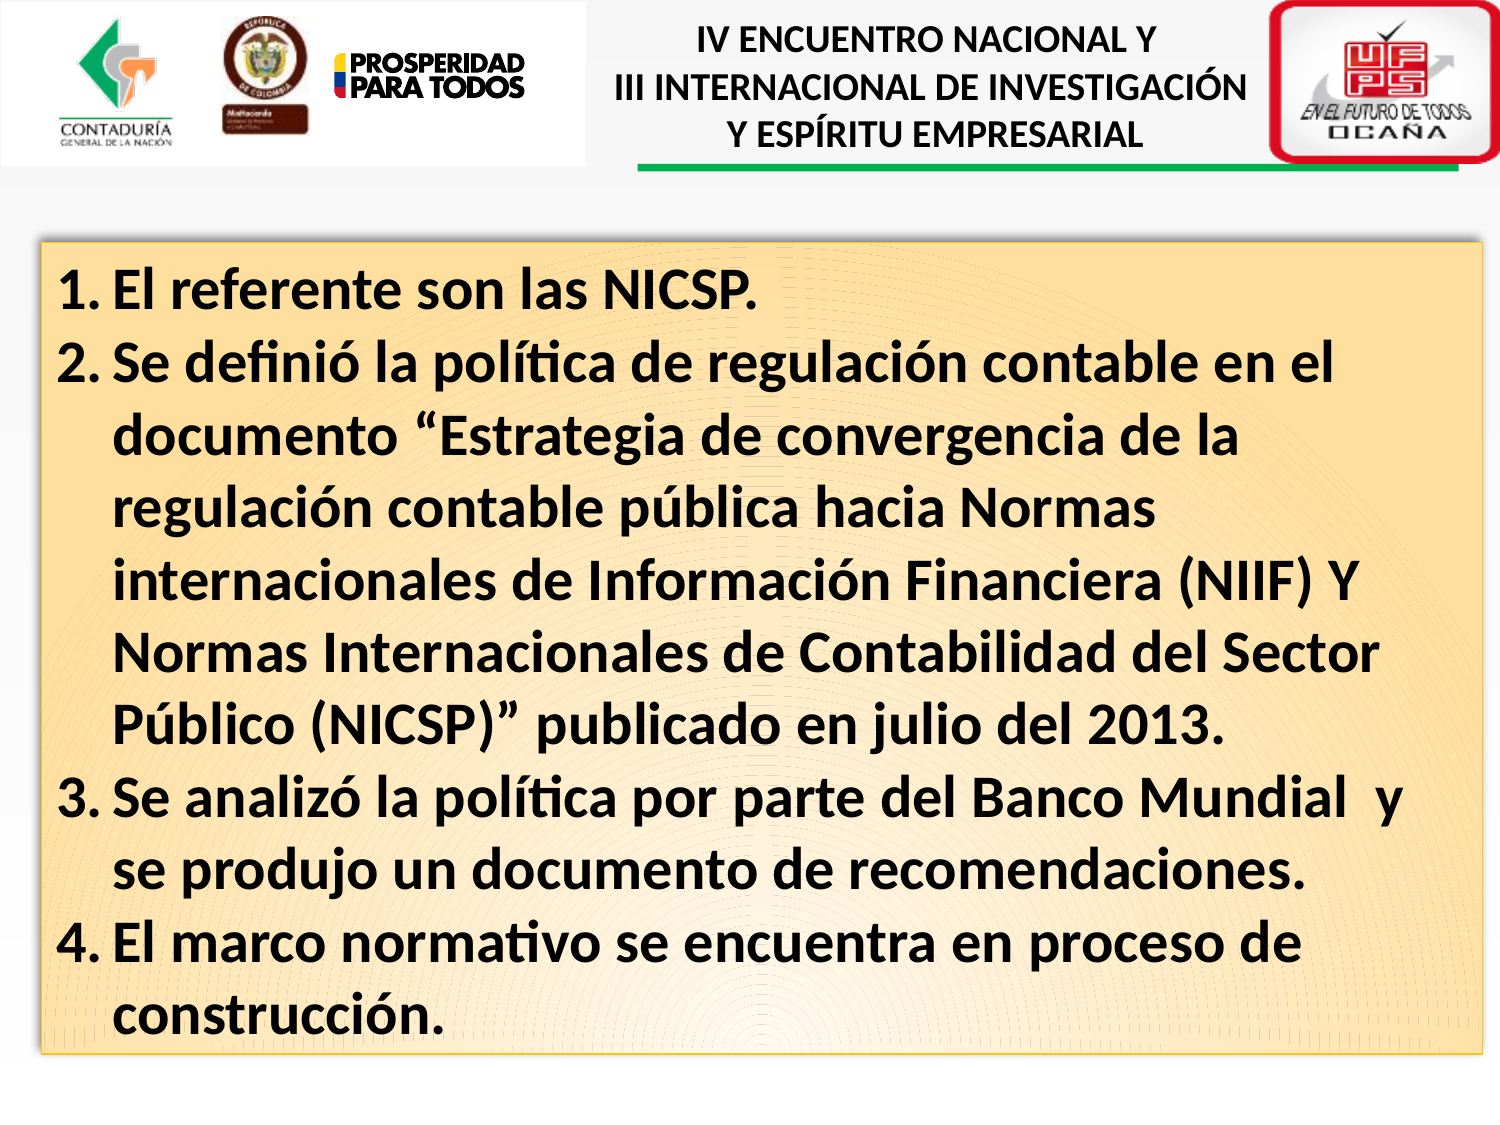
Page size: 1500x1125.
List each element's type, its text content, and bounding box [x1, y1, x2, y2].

text_box El referente son las NICSP. Se definió la política de regulación contable en el documento “Estrategia de convergencia de la regulación contable pública hacia Normas internacionales de Información Financiera (NIIF) Y Normas Internacionales de Contabilidad del Sector Público (NICSP)” publicado en julio del 2013. Se analizó la política por parte del Banco Mundial y se produjo un documento de recomendaciones. El marco normativo se encuentra en proceso de construcción. [41, 242, 1483, 1055]
picture [1260, 0, 1500, 164]
picture [51, 13, 190, 154]
picture [221, 16, 311, 136]
